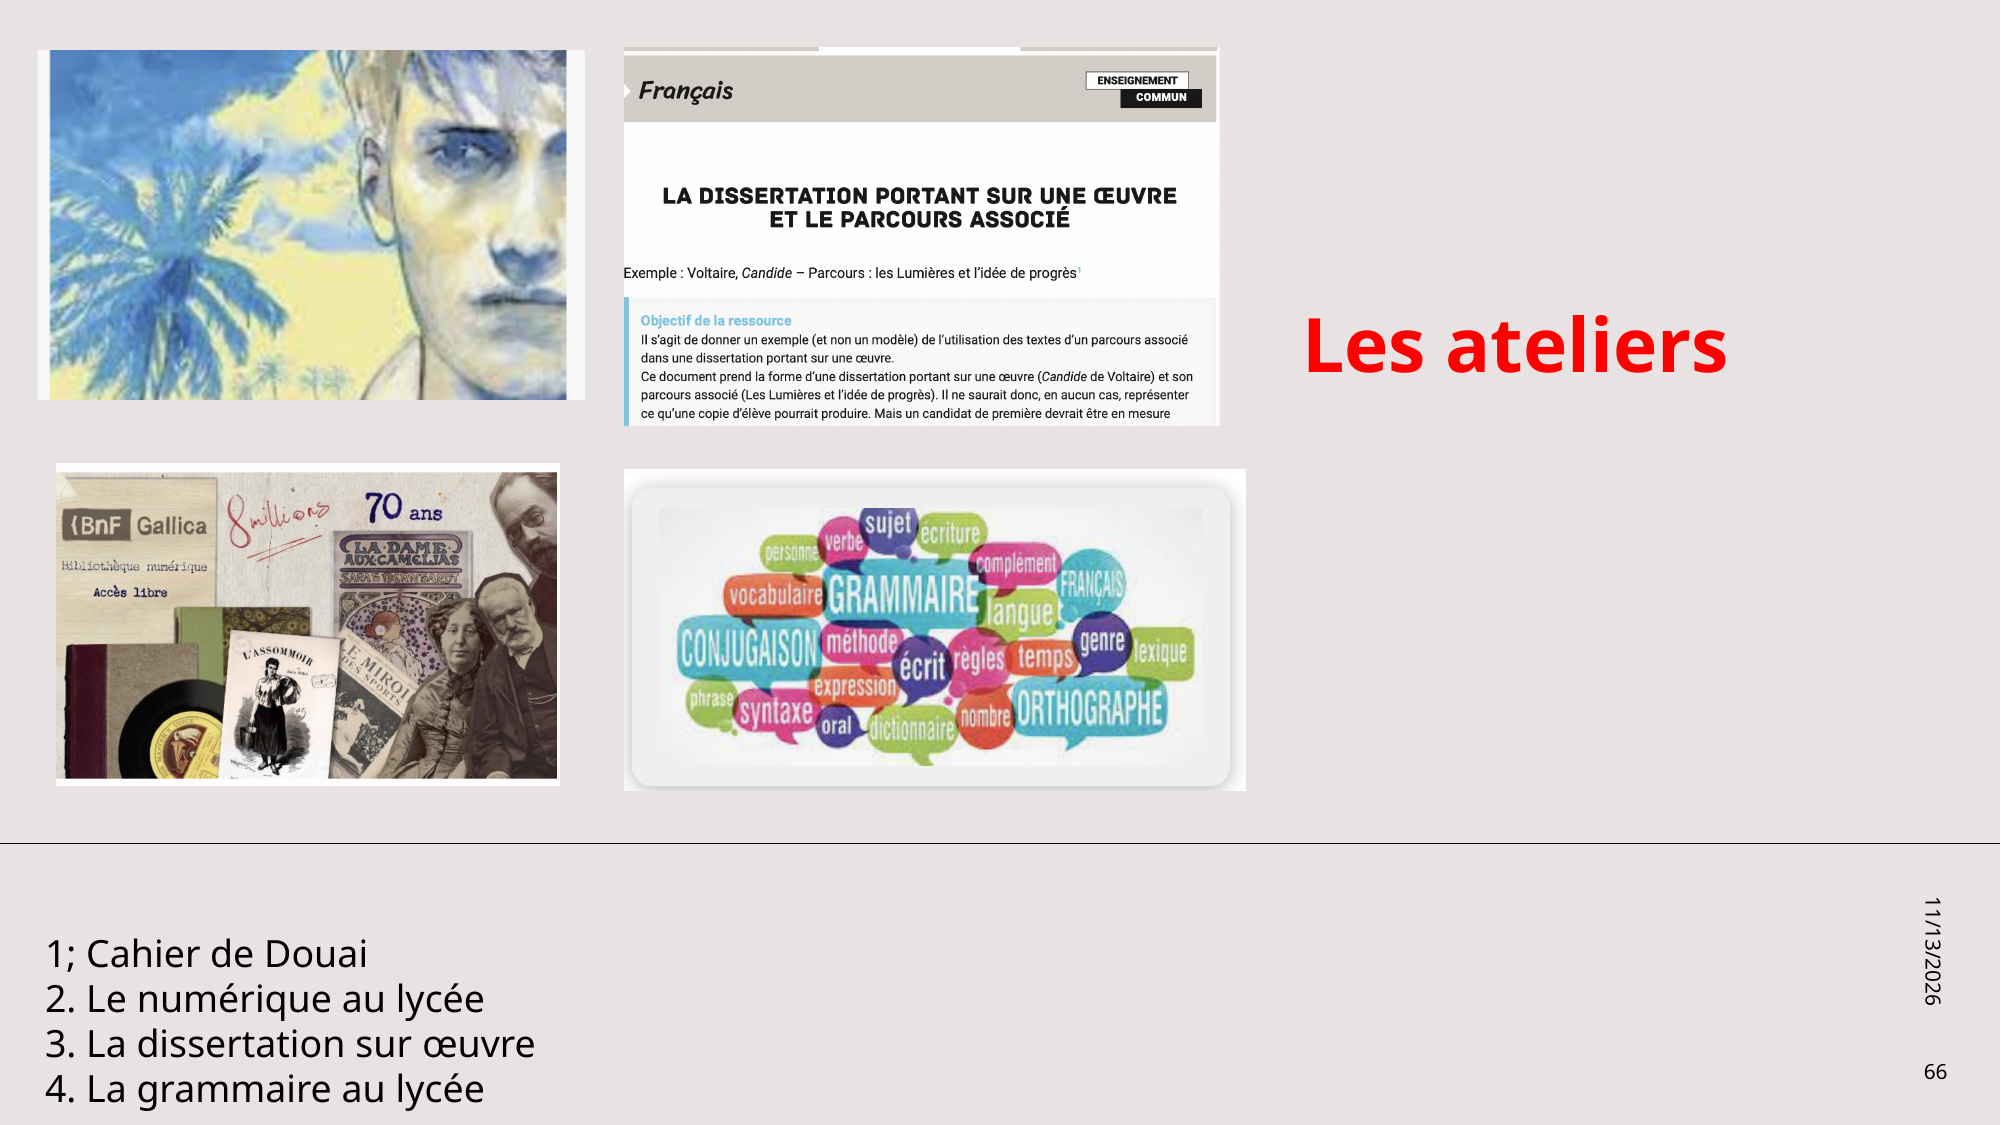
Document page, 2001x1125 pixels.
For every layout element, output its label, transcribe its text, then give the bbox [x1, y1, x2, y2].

title Les ateliers [1220, 47, 1963, 397]
slide_number 66 [1888, 1042, 1983, 1103]
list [623, 47, 1220, 426]
text_box 1; Cahier de Douai 2. Le numérique au lycée 3. La dissertation sur œuvre 4. La grammaire au lycée [30, 922, 561, 1118]
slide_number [1902, 576, 1963, 1021]
picture [55, 463, 560, 786]
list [37, 50, 585, 400]
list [624, 469, 1246, 791]
